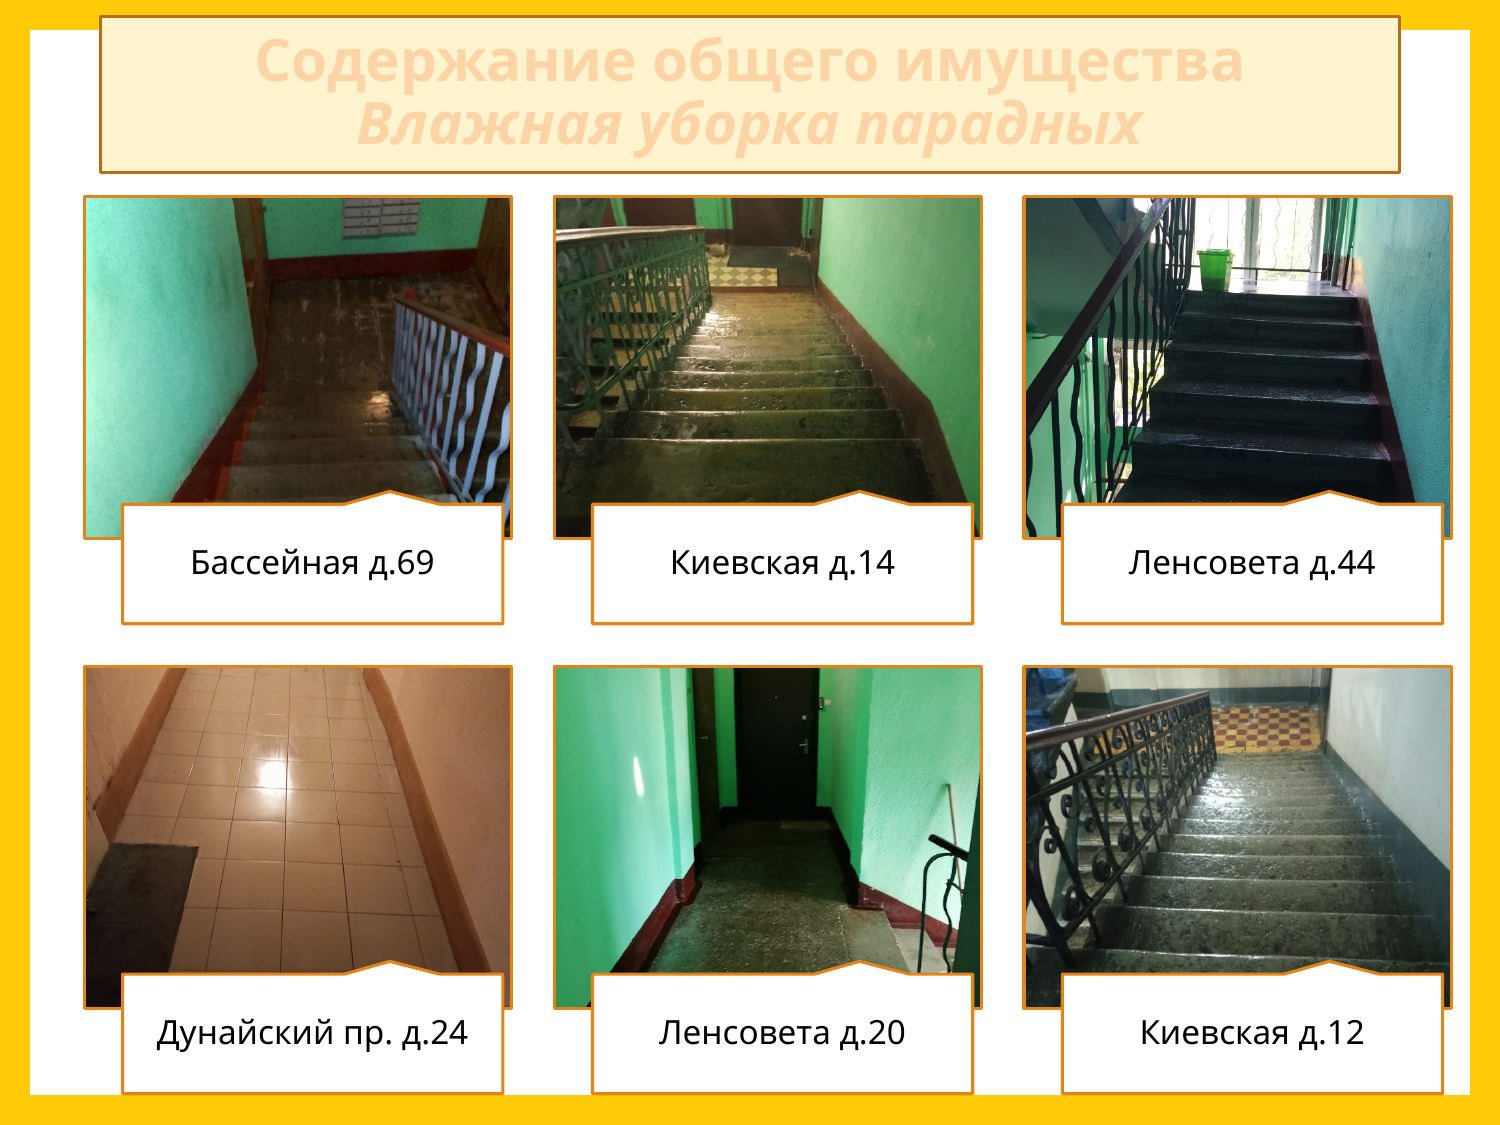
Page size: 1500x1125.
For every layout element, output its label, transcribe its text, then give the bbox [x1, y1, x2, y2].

title Содержание общего имущества Влажная уборка парадных [99, 15, 1401, 174]
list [76, 195, 1460, 1095]
